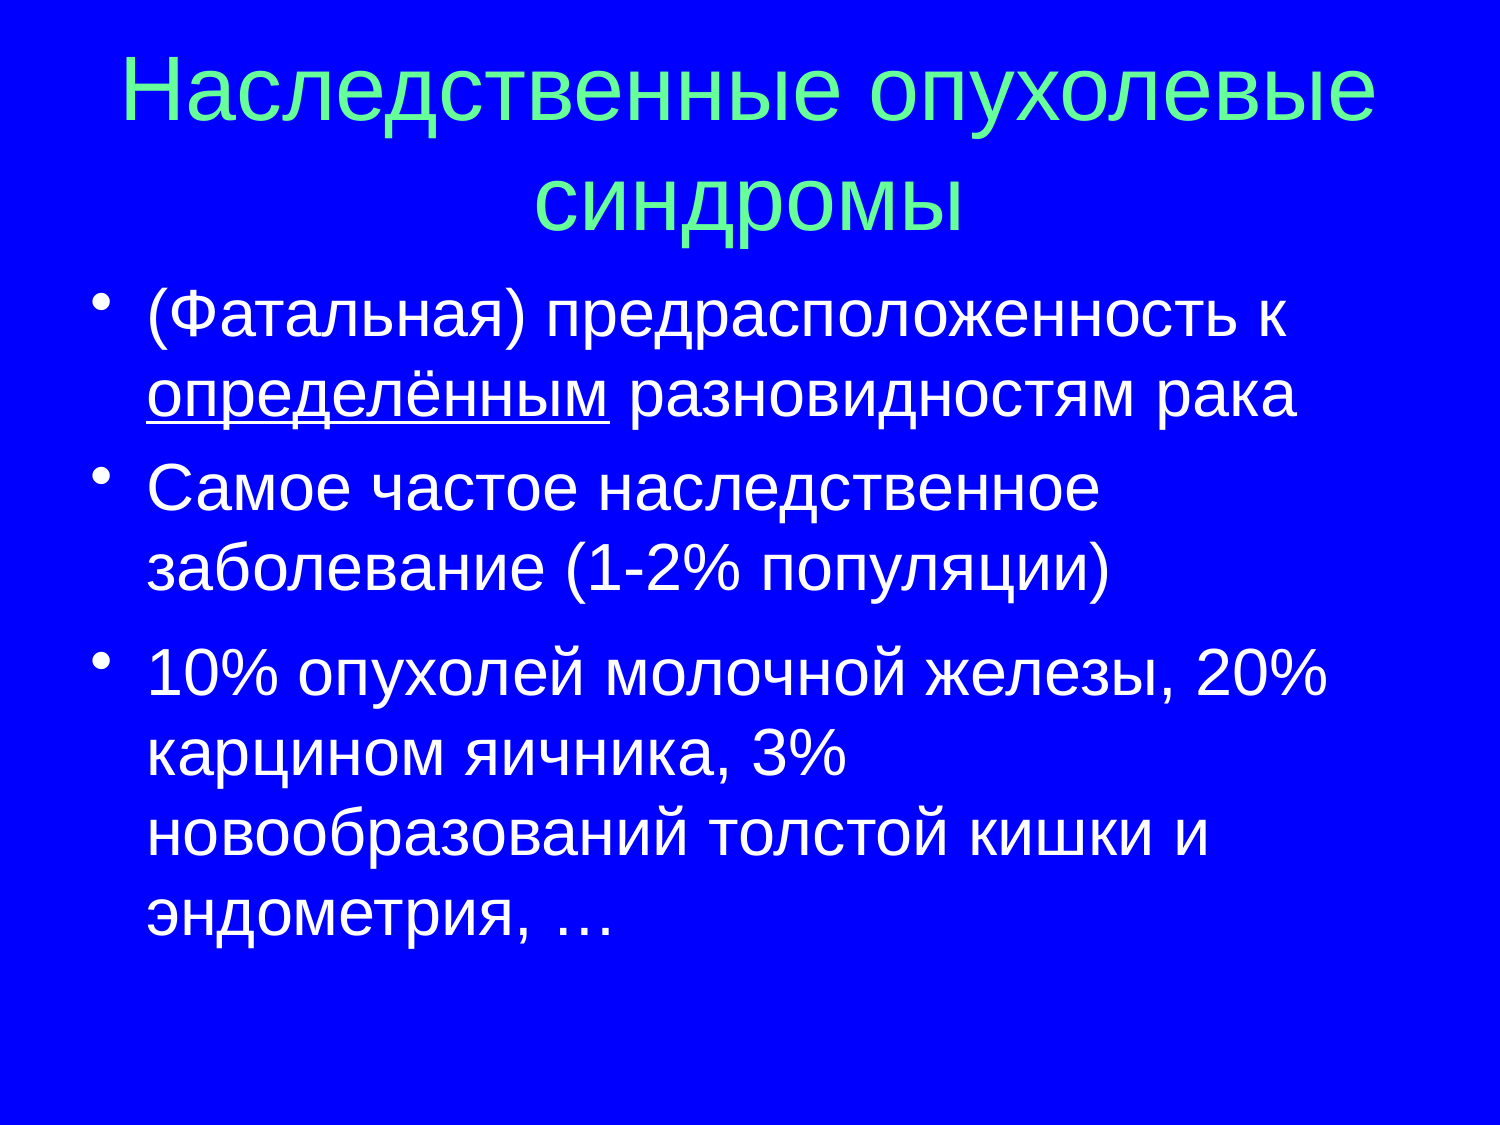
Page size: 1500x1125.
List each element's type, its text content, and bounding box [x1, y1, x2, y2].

title Наследственные опухолевые синдромы [74, 44, 1426, 233]
list (Фатальная) предрасположенность к определённым разновидностям рака Самое частое наследственное заболевание (1-2% популяции) 10% опухолей молочной железы, 20% карцином яичника, 3% новообразований толстой кишки и эндометрия, … [74, 262, 1426, 1006]
